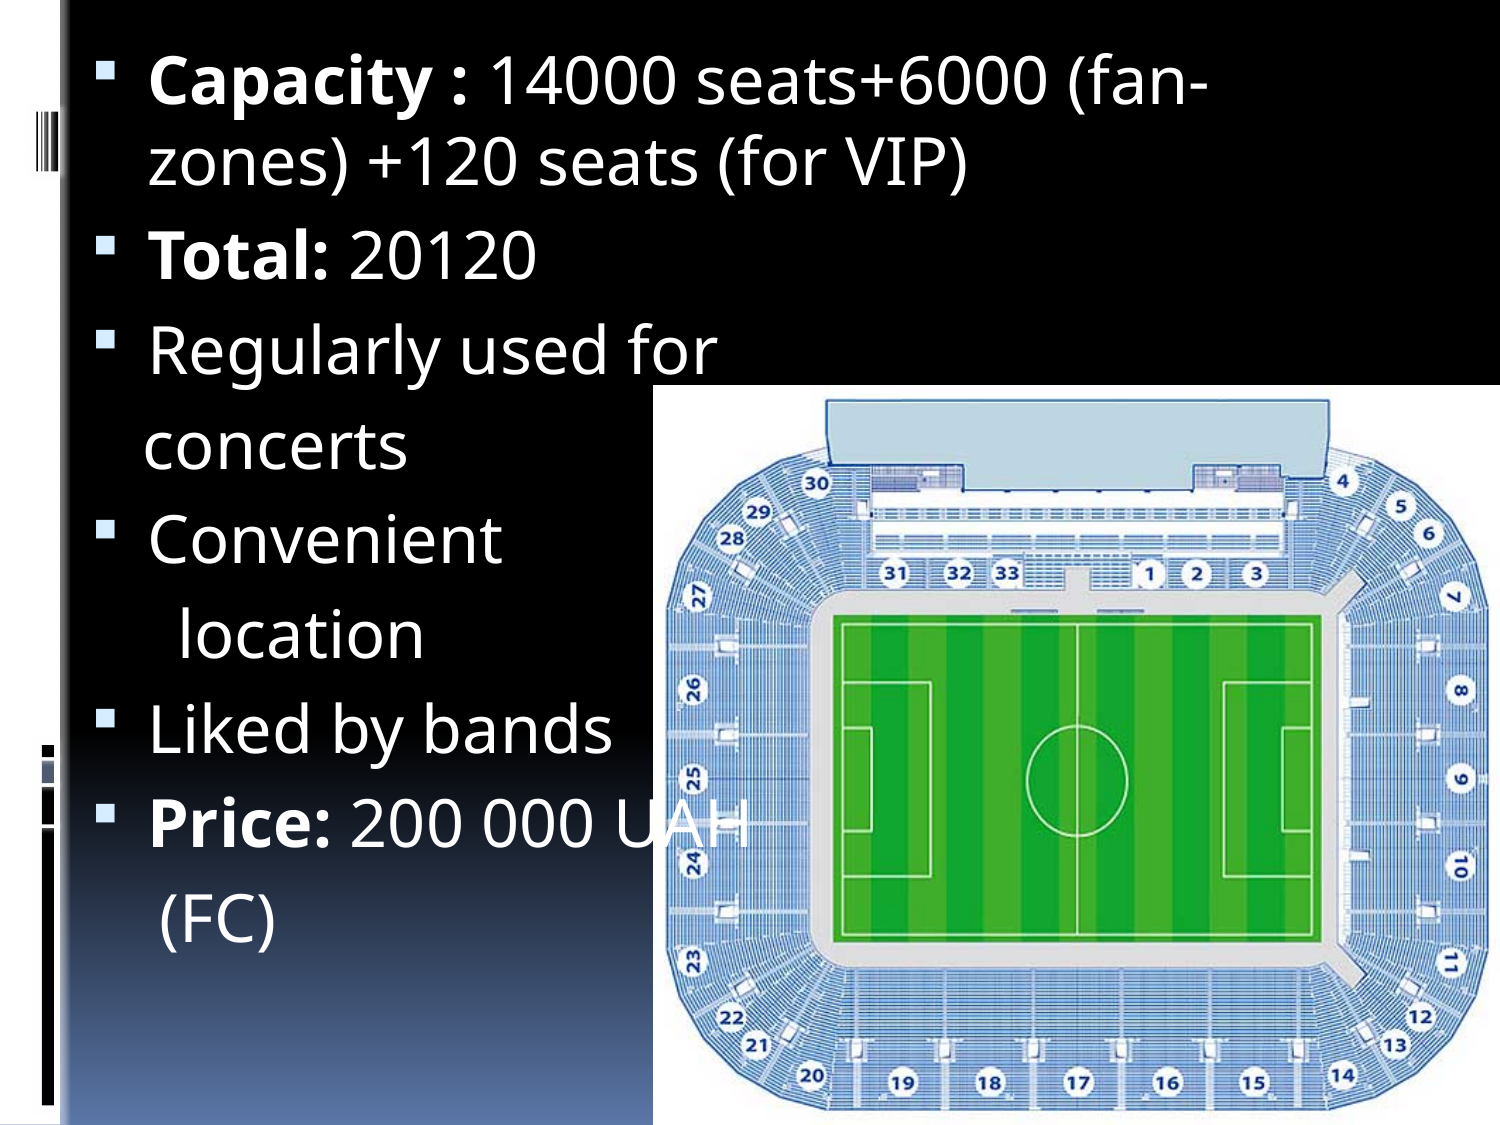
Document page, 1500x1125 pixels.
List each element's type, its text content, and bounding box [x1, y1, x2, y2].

picture [652, 384, 1500, 1125]
list Capacity : 14000 seats+6000 (fan-zones) +120 seats (for VIP) Total: 20120 Regularly used for concerts Convenient location Liked by bands Price: 200 000 UAH (FC) [64, 30, 1425, 1043]
